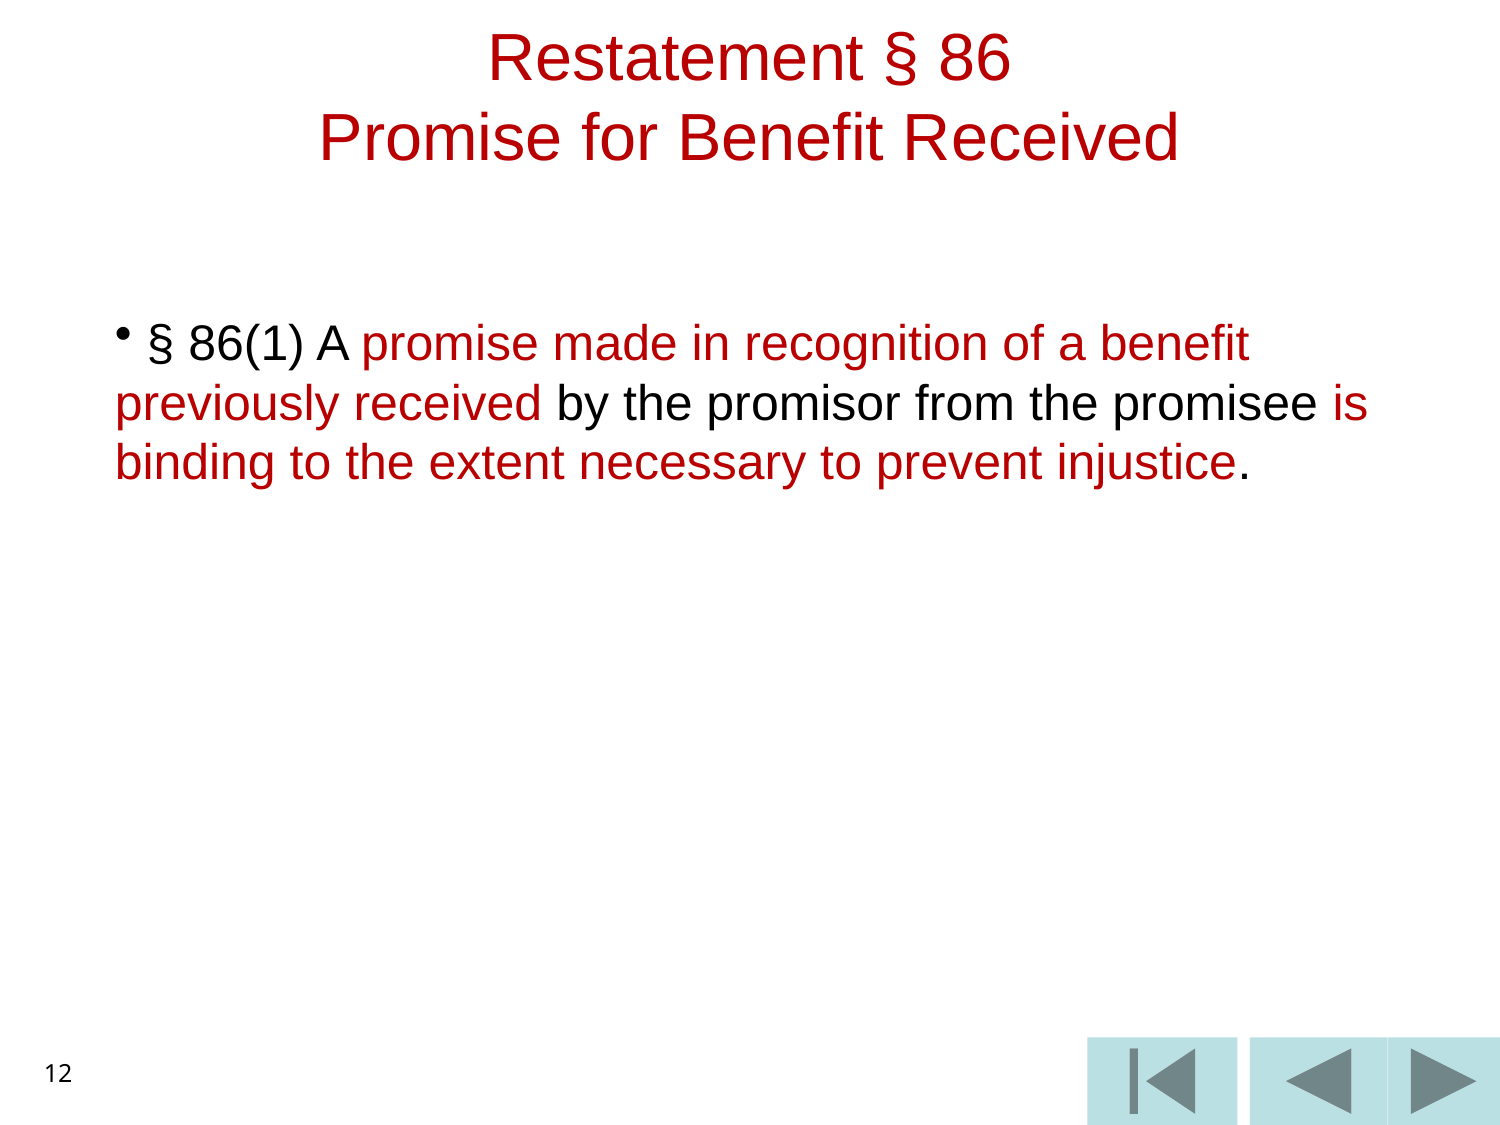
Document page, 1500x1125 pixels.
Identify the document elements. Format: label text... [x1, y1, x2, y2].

list § 86(1) A promise made in recognition of a benefit previously received by the promisor from the promisee is binding to the extent necessary to prevent injustice. [99, 212, 1413, 888]
title Restatement § 86 Promise for Benefit Received [0, 0, 1500, 188]
slide_number 12 [0, 1049, 88, 1125]
